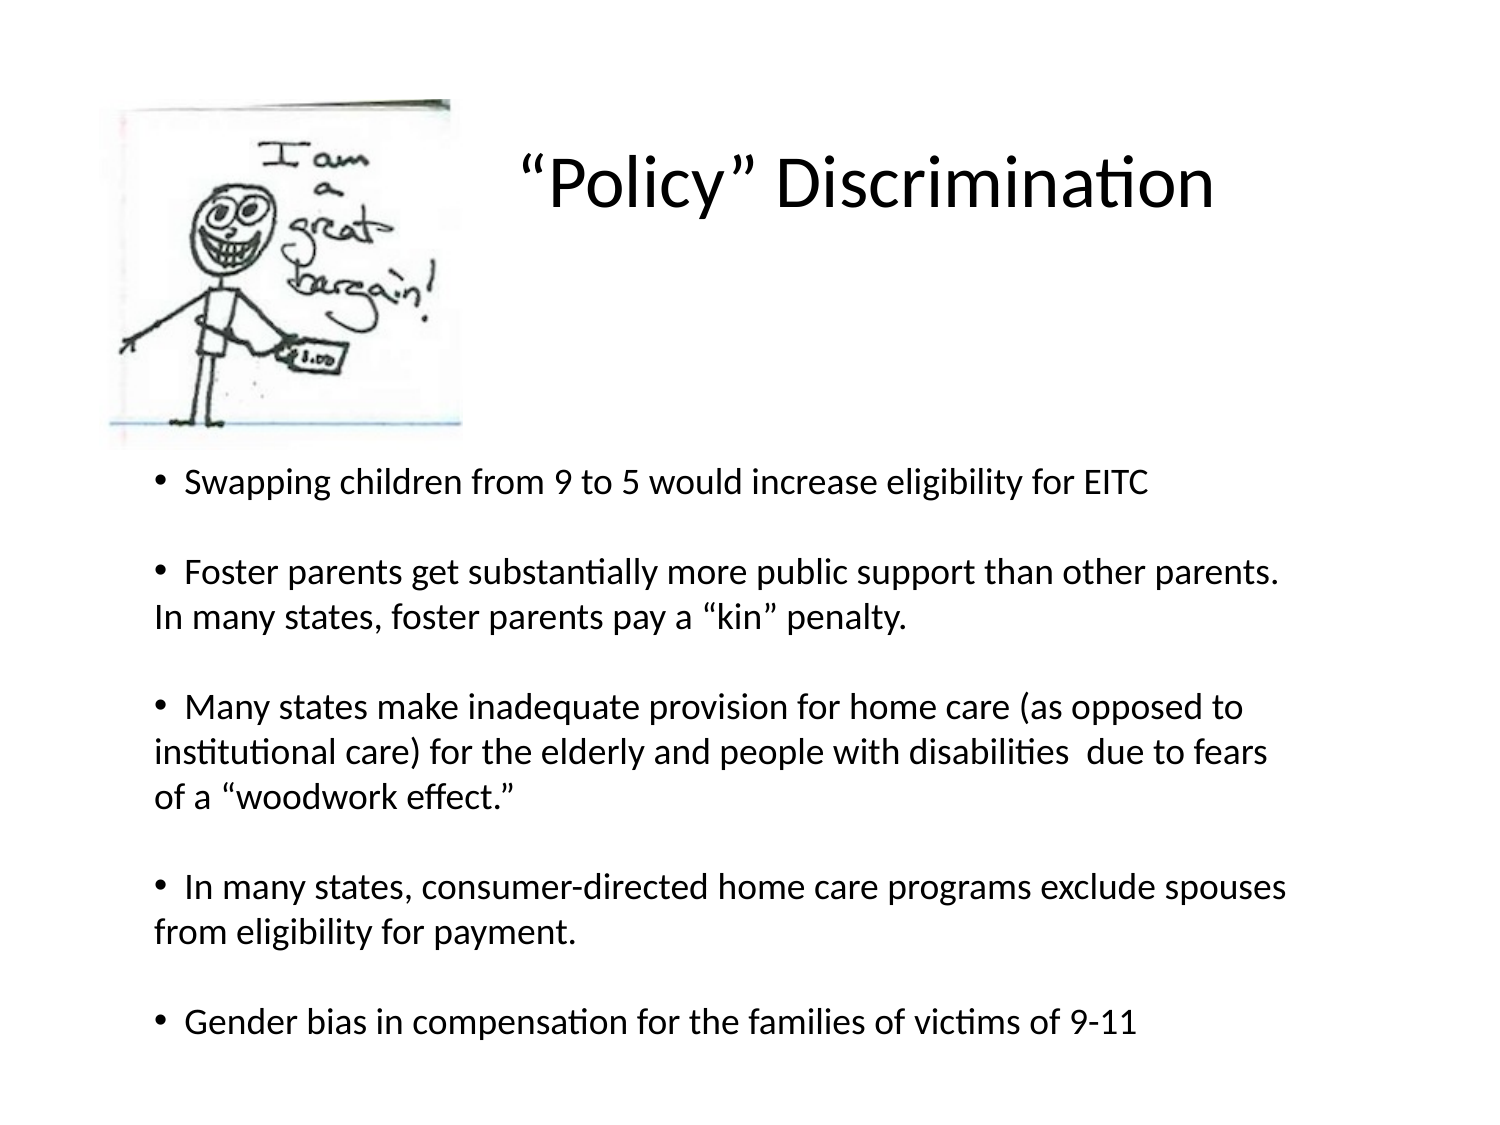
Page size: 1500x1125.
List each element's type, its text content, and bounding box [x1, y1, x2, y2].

text_box Swapping children from 9 to 5 would increase eligibility for EITC Foster parents get substantially more public support than other parents. In many states, foster parents pay a “kin” penalty. Many states make inadequate provision for home care (as opposed to institutional care) for the elderly and people with disabilities due to fears of a “woodwork effect.” In many states, consumer-directed home care programs exclude spouses from eligibility for payment. Gender bias in compensation for the families of victims of 9-11 [139, 449, 1303, 1095]
picture [99, 99, 463, 451]
text_box “Policy” Discrimination [501, 124, 1266, 230]
